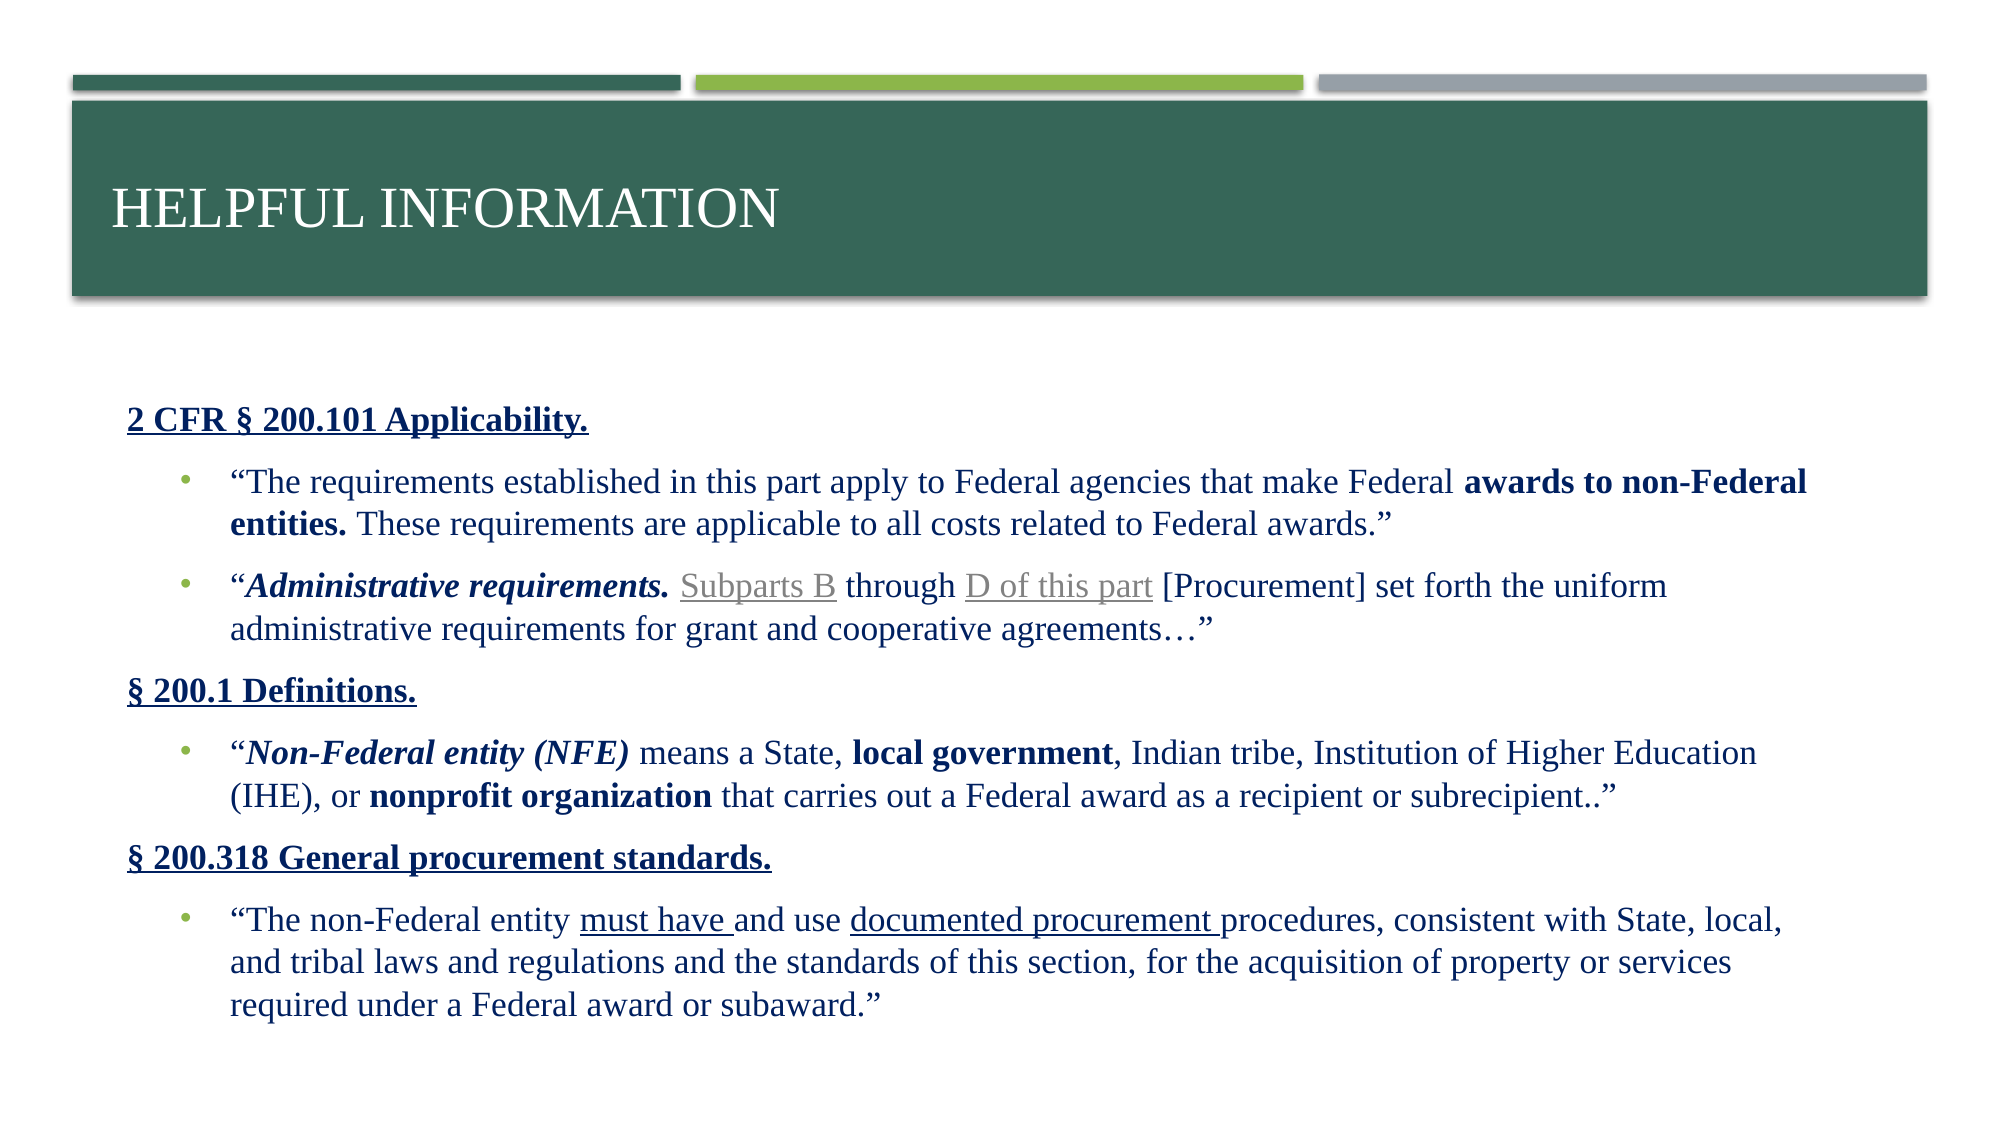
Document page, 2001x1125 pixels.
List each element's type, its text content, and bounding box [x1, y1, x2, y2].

list 2 CFR § 200.101 Applicability. “The requirements established in this part apply to Federal agencies that make Federal awards to non-Federal entities. These requirements are applicable to all costs related to Federal awards.” “Administrative requirements. Subparts B through D of this part [Procurement] set forth the uniform administrative requirements for grant and cooperative agreements…” § 200.1 Definitions. “Non-Federal entity (NFE) means a State, local government, Indian tribe, Institution of Higher Education (IHE), or nonprofit organization that carries out a Federal award as a recipient or subrecipient..” § 200.318 General procurement standards. “The non-Federal entity must have and use documented procurement procedures, consistent with State, local, and tribal laws and regulations and the standards of this section, for the acquisition of property or services required under a Federal award or subaward.” [111, 312, 1837, 1107]
title Helpful Information [96, 125, 1822, 247]
